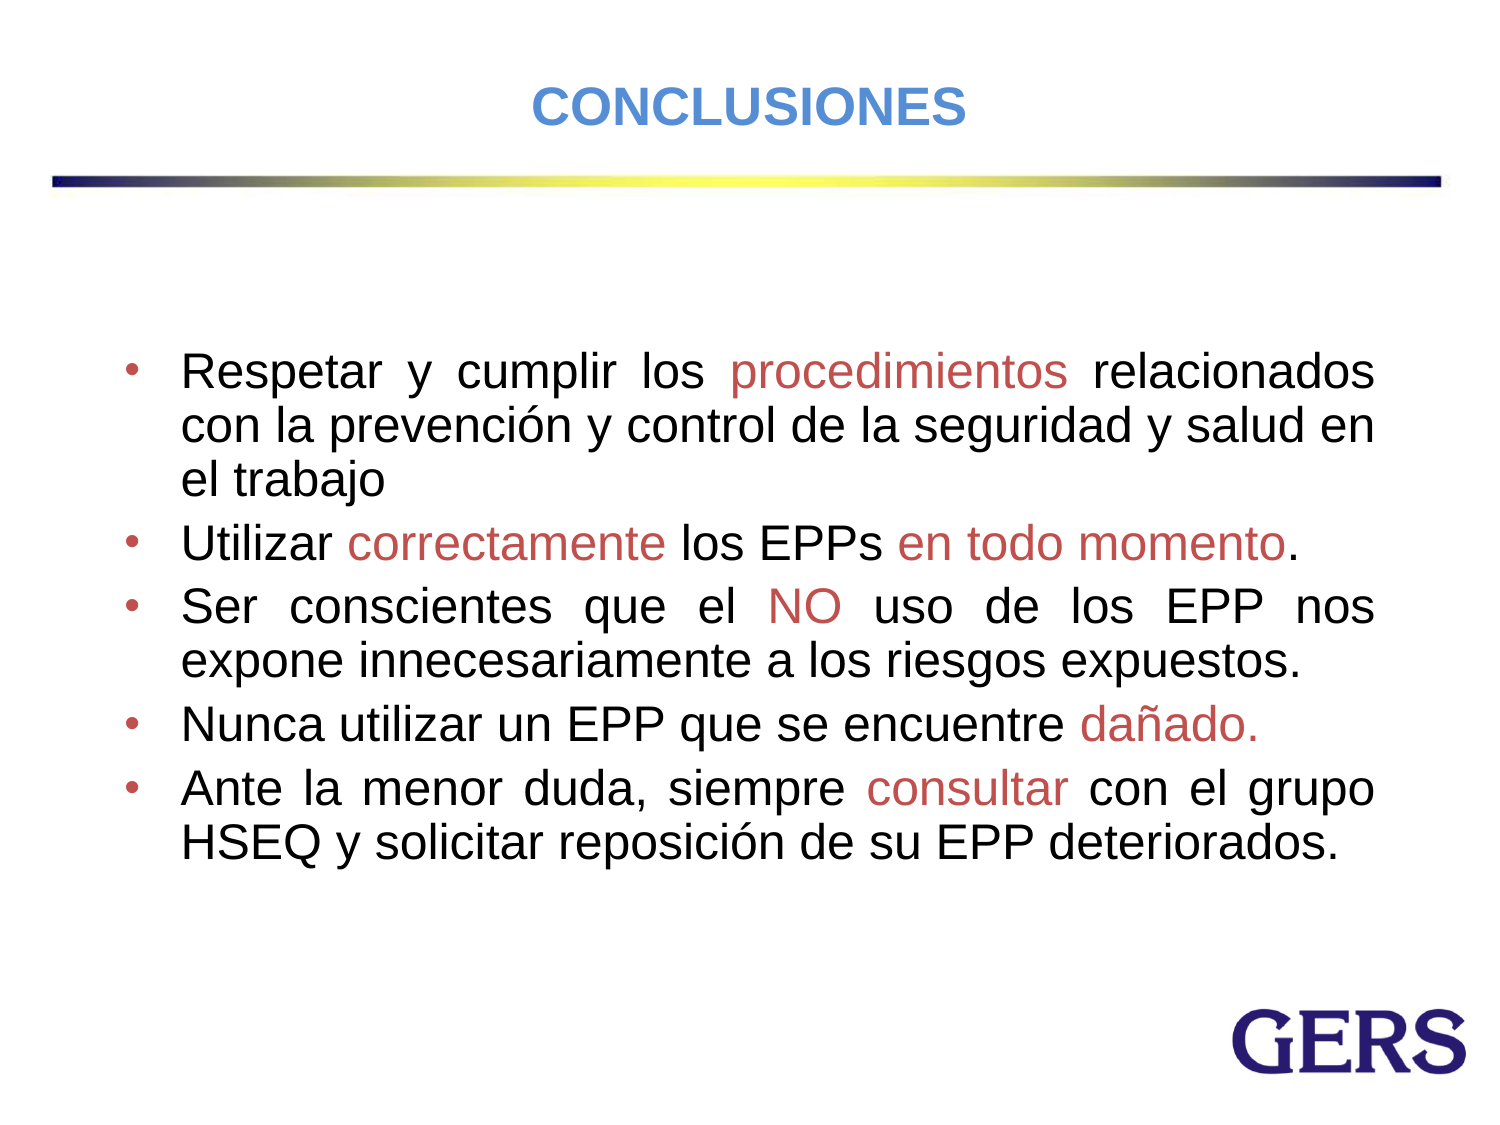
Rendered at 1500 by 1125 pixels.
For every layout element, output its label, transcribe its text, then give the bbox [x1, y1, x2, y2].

text_box Respetar y cumplir los procedimientos relacionados con la prevención y control de la seguridad y salud en el trabajo Utilizar correctamente los EPPs en todo momento. Ser conscientes que el NO uso de los EPP nos expone innecesariamente a los riesgos expuestos. Nunca utilizar un EPP que se encuentre dañado. Ante la menor duda, siempre consultar con el grupo HSEQ y solicitar reposición de su EPP deteriorados. [109, 337, 1391, 1125]
picture [37, 162, 1457, 197]
picture [1391, 987, 1475, 1100]
title CONCLUSIONES [75, 45, 1425, 163]
